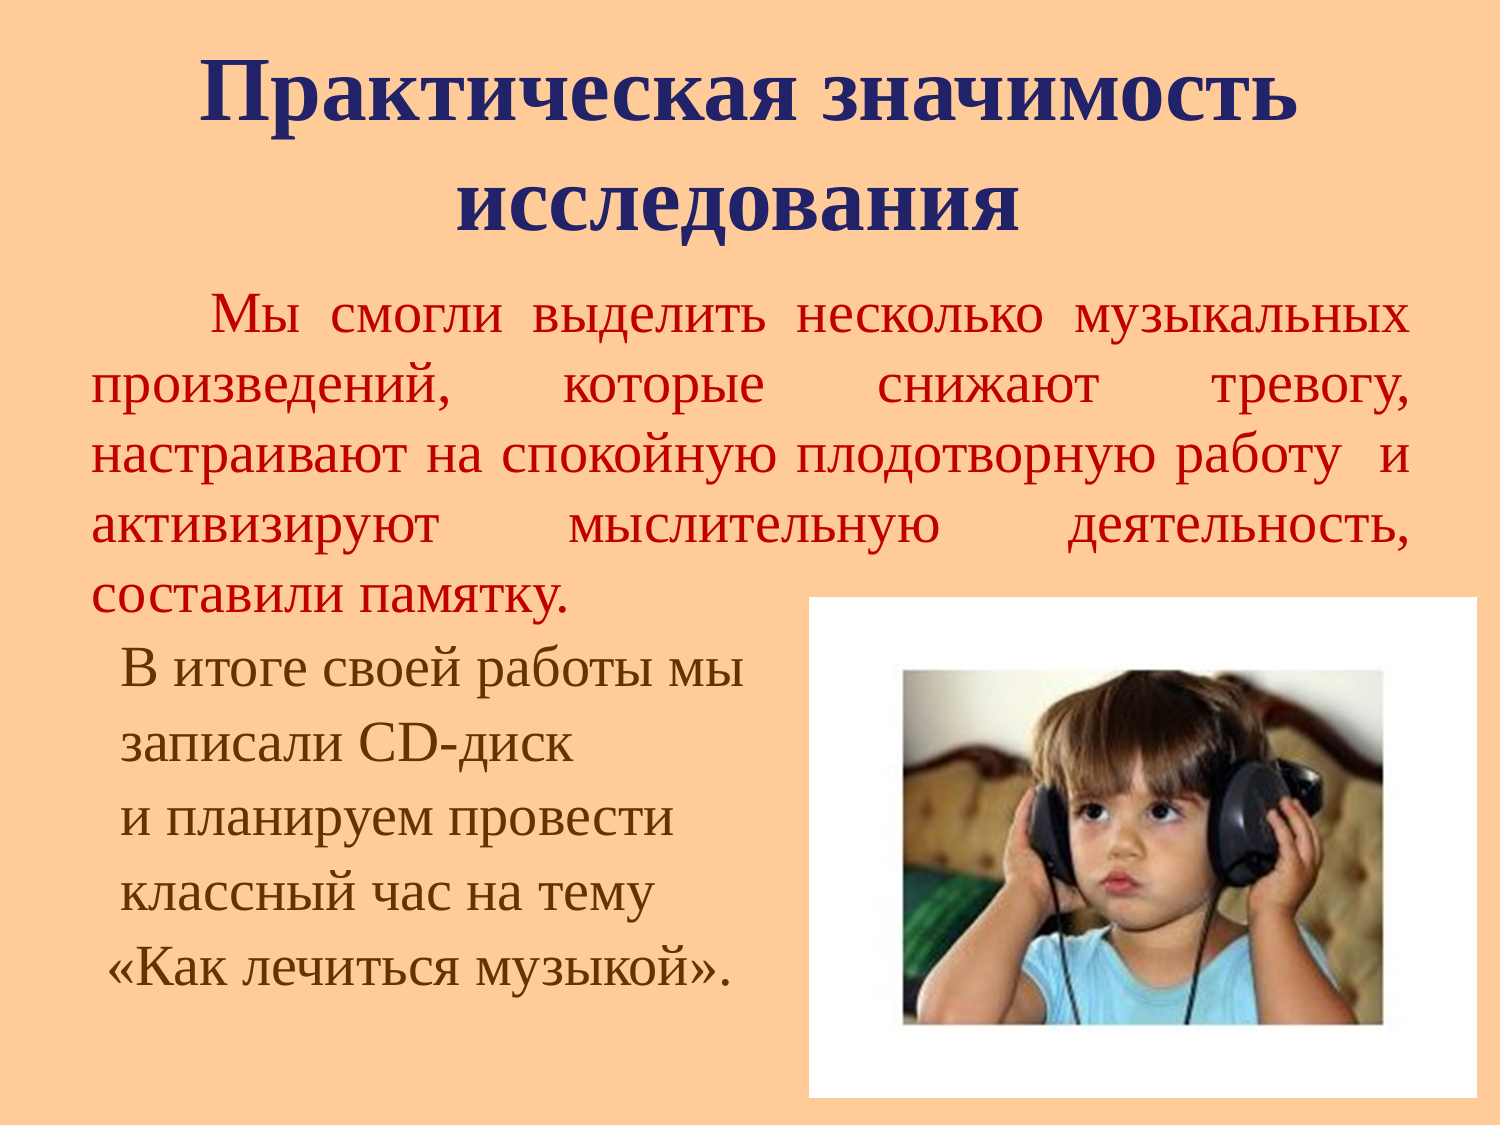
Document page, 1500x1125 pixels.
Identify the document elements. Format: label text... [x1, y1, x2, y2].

list Мы смогли выделить несколько музыкальных произведений, которые снижают тревогу, настраивают на спокойную плодотворную работу и активизируют мыслительную деятельность, составили памятку. В итоге своей работы мы записали CD-диск и планируем провести классный час на тему «Как лечиться музыкой». [76, 267, 1427, 1010]
title Практическая значимость исследования [75, 45, 1425, 233]
picture [808, 597, 1477, 1099]
